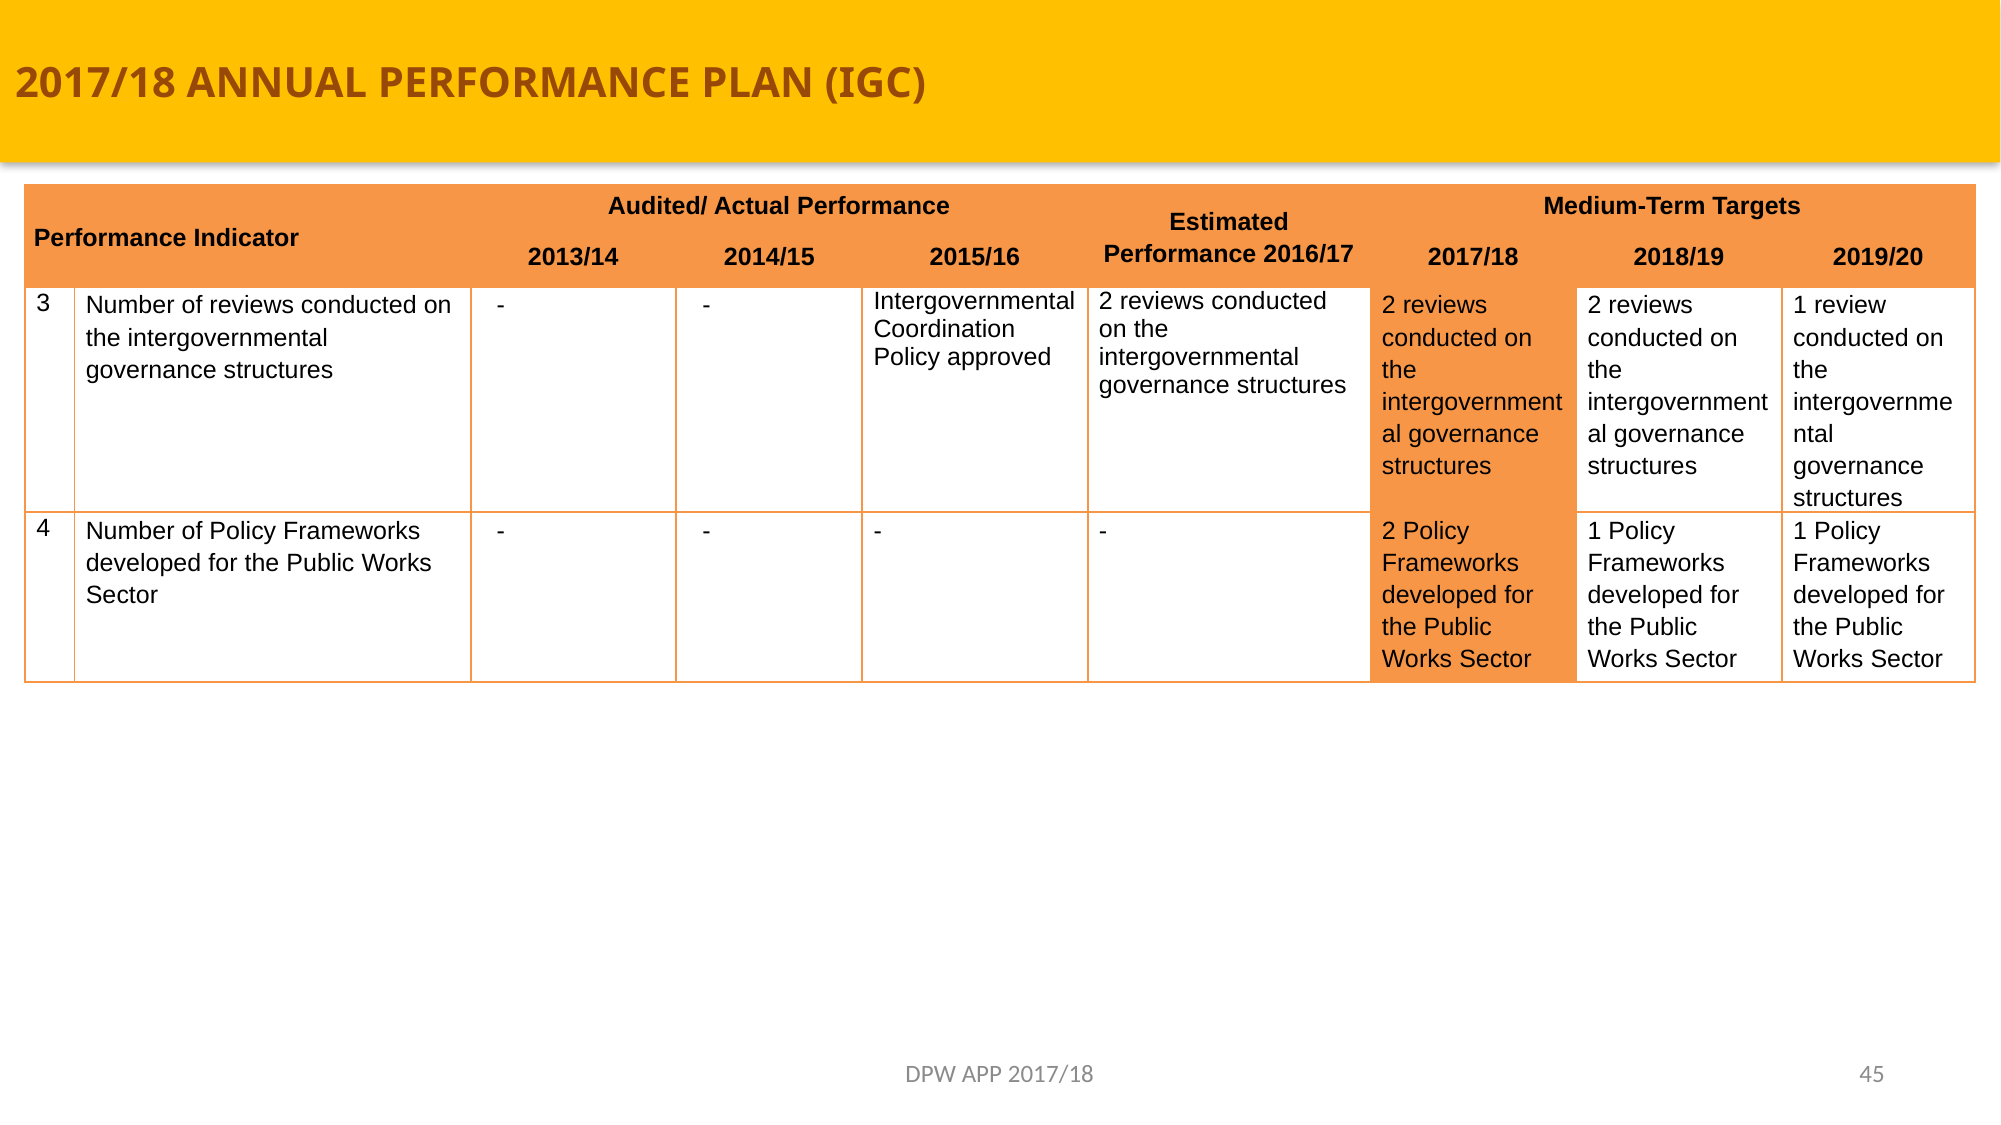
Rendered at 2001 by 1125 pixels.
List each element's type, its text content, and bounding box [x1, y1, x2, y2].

slide_number 45 [1433, 1042, 1900, 1103]
table_cell 2019/20 [1783, 223, 1974, 286]
table_cell 2017/18 [1371, 223, 1575, 286]
table_cell 1 Policy Frameworks developed for the Public Works Sector [1577, 513, 1781, 681]
table_cell 3 [26, 288, 74, 511]
table_header Performance Indicator [26, 186, 470, 286]
table_cell - [472, 513, 675, 681]
table_header Medium-Term Targets [1371, 186, 1974, 222]
table_cell 2 reviews conducted on the intergovernmental governance structures [1089, 288, 1370, 511]
table_cell - [1089, 513, 1370, 681]
table_cell 2 reviews conducted on the intergovernmental governance structures [1577, 288, 1781, 511]
table_cell 2 reviews conducted on the intergovernmental governance structures [1371, 288, 1575, 511]
table_cell Number of Policy Frameworks developed for the Public Works Sector [75, 513, 470, 681]
table_header Audited/ Actual Performance [472, 186, 1087, 222]
table_cell 2015/16 [863, 223, 1087, 286]
table_cell Intergovernmental Coordination Policy approved [863, 288, 1087, 511]
footer DPW APP 2017/18 [683, 1042, 1317, 1103]
table_header Estimated Performance 2016/17 [1089, 186, 1370, 286]
table_cell 2 Policy Frameworks developed for the Public Works Sector [1371, 513, 1575, 681]
table_cell - [472, 288, 675, 511]
title 2017/18 ANNUAL PERFORMANCE PLAN (IGC) [0, 0, 1800, 163]
table_cell - [677, 513, 861, 681]
table_cell 4 [26, 513, 74, 681]
table_cell 2018/19 [1577, 223, 1781, 286]
table_cell - [677, 288, 861, 511]
table_cell Number of reviews conducted on the intergovernmental governance structures [75, 288, 470, 511]
table_cell - [863, 513, 1087, 681]
table_cell 2013/14 [472, 223, 675, 286]
table_cell 2014/15 [677, 223, 861, 286]
table_cell 1 review conducted on the intergovernmental governance structures [1783, 288, 1974, 511]
table_cell 1 Policy Frameworks developed for the Public Works Sector [1783, 513, 1974, 681]
